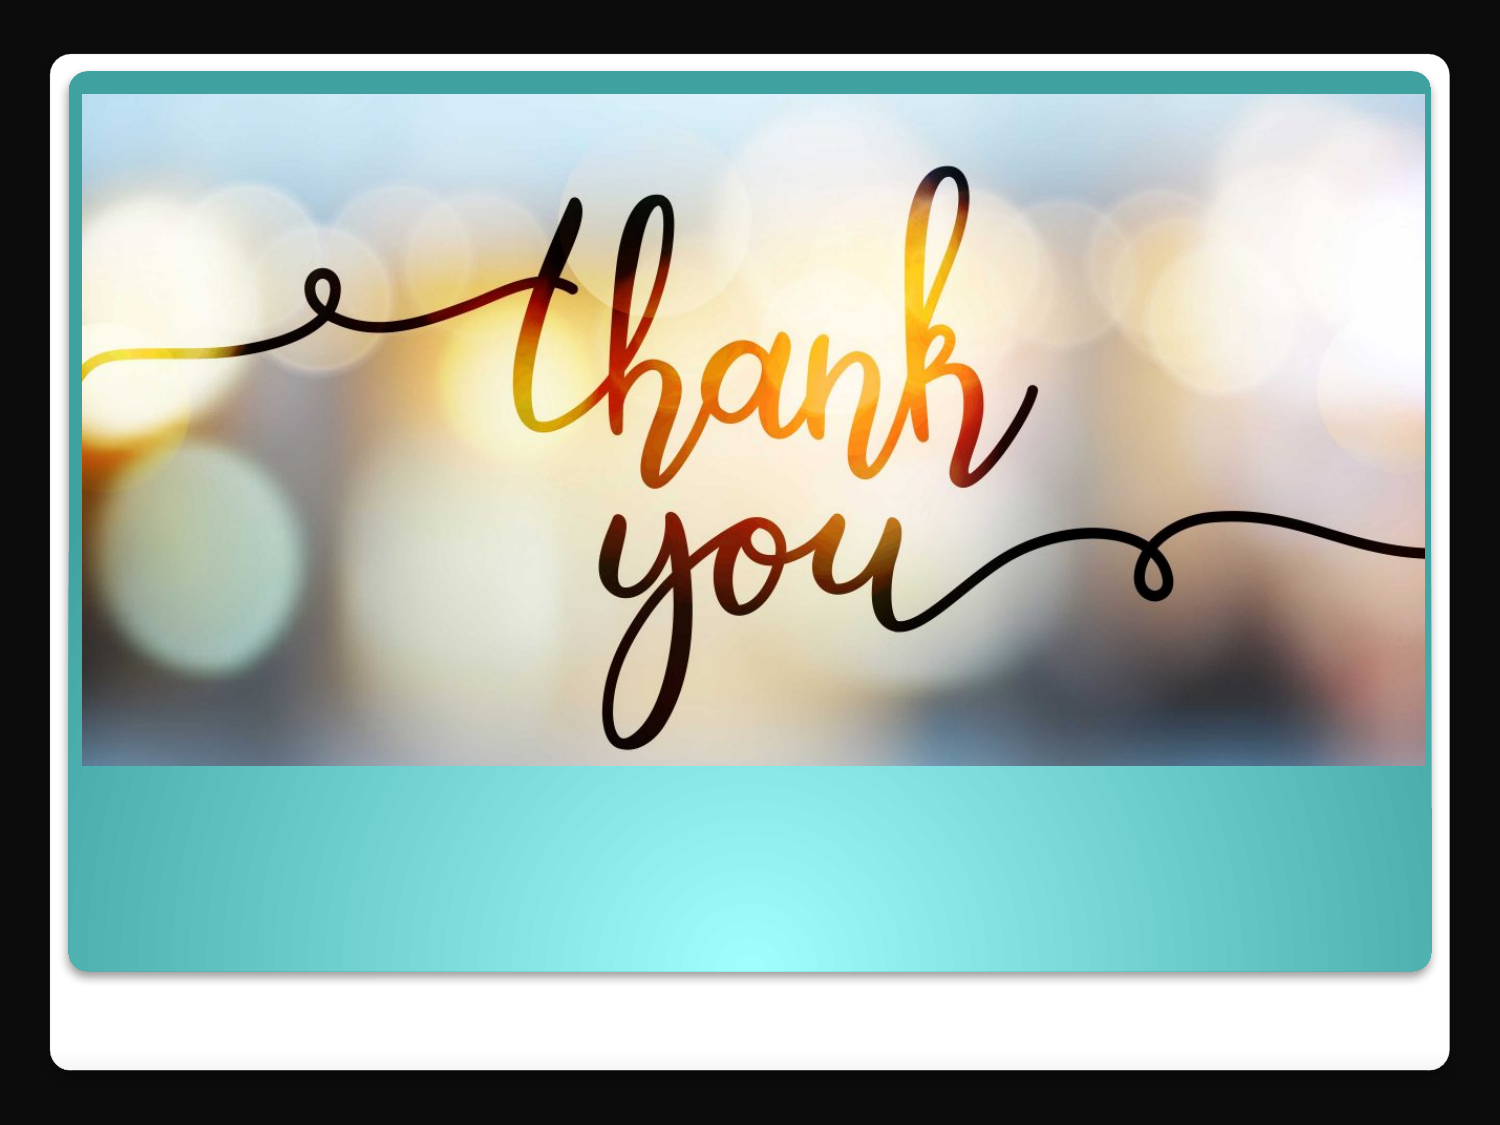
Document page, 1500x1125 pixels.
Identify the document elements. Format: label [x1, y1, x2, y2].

list [82, 94, 1426, 767]
